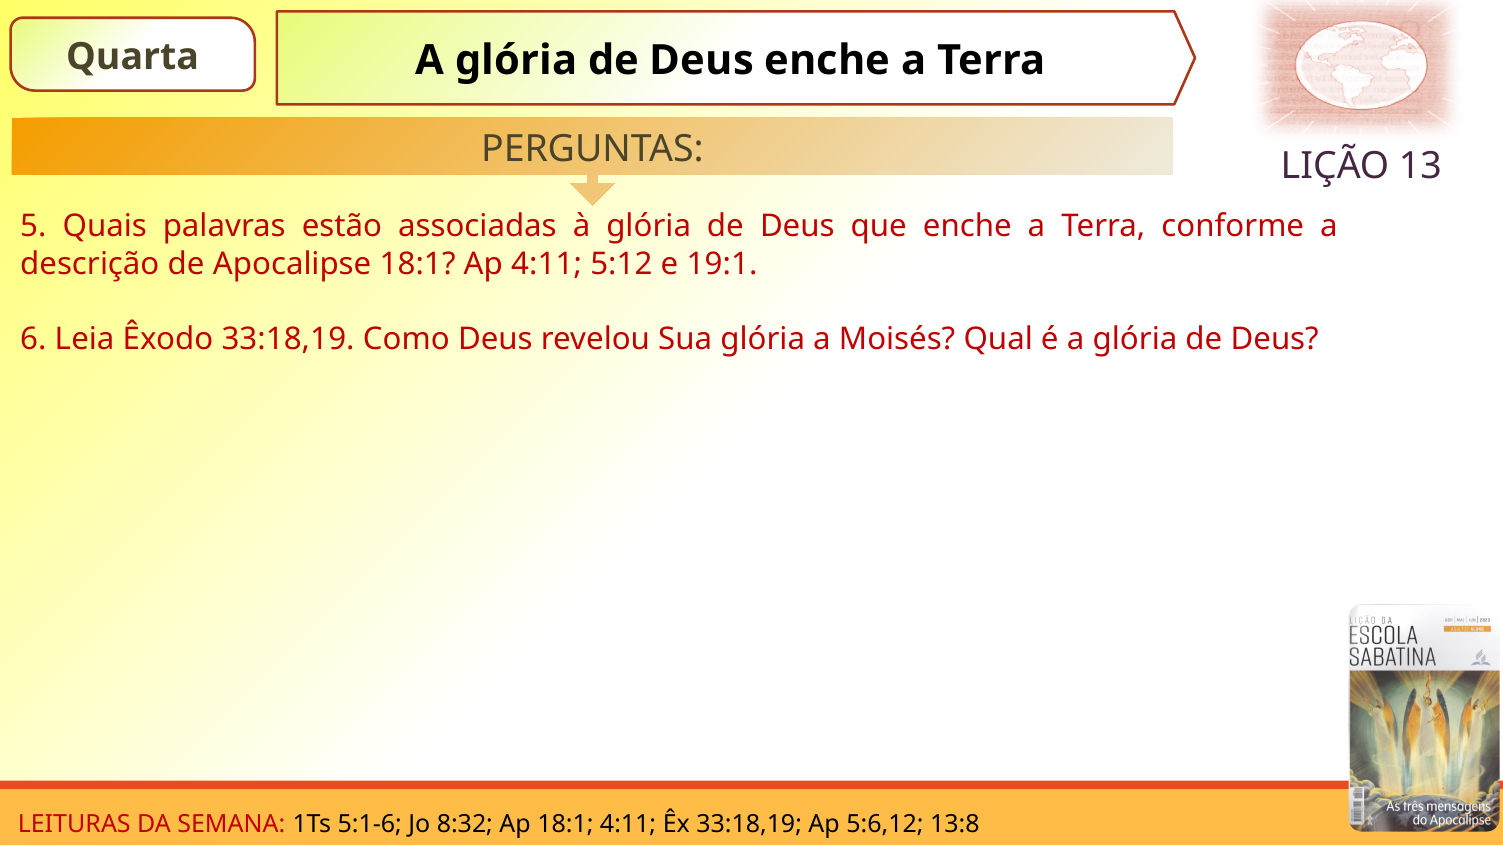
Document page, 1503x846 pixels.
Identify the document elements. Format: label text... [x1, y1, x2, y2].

text_box PERGUNTAS: [10, 116, 1174, 207]
text_box Quarta [9, 16, 257, 92]
text_box 5. Quais palavras estão associadas à glória de Deus que enche a Terra, conforme a descrição de Apocalipse 18:1? Ap 4:11; 5:12 e 19:1. 6. Leia Êxodo 33:18,19. Como Deus revelou Sua glória a Moisés? Qual é a glória de Deus? [5, 198, 1355, 588]
text_box LIÇÃO 13 [1265, 153, 1458, 194]
picture [1348, 603, 1501, 833]
text_box LEITURAS DA SEMANA: 1Ts 5:1-6; Jo 8:32; Ap 18:1; 4:11; Êx 33:18,19; Ap 5:6,12; 13:8 [3, 799, 1421, 845]
picture [1249, 0, 1466, 144]
text_box A glória de Deus enche a Terra [275, 10, 1197, 106]
